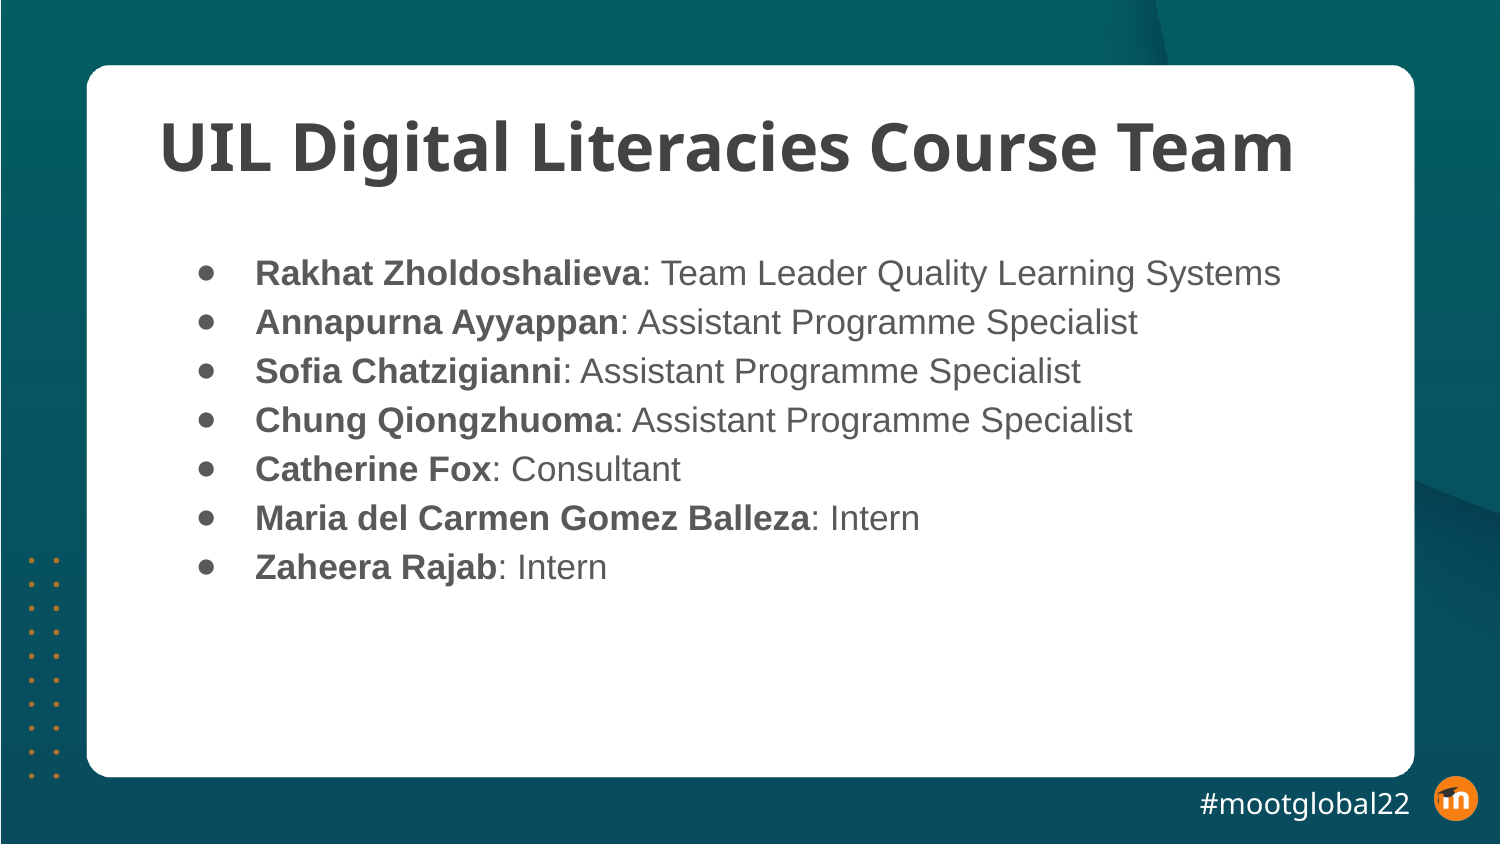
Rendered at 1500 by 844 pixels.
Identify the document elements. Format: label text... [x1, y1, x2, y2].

picture [0, 0, 1500, 844]
title UIL Digital Literacies Course Team [143, 89, 1366, 199]
list Rakhat Zholdoshalieva: Team Leader Quality Learning Systems Annapurna Ayyappan: Assistant Programme Specialist Sofia Chatzigianni: Assistant Programme Specialist Chung Qiongzhuoma: Assistant Programme Specialist Catherine Fox: Consultant Maria del Carmen Gomez Balleza: Intern Zaheera Rajab: Intern [164, 229, 1366, 739]
